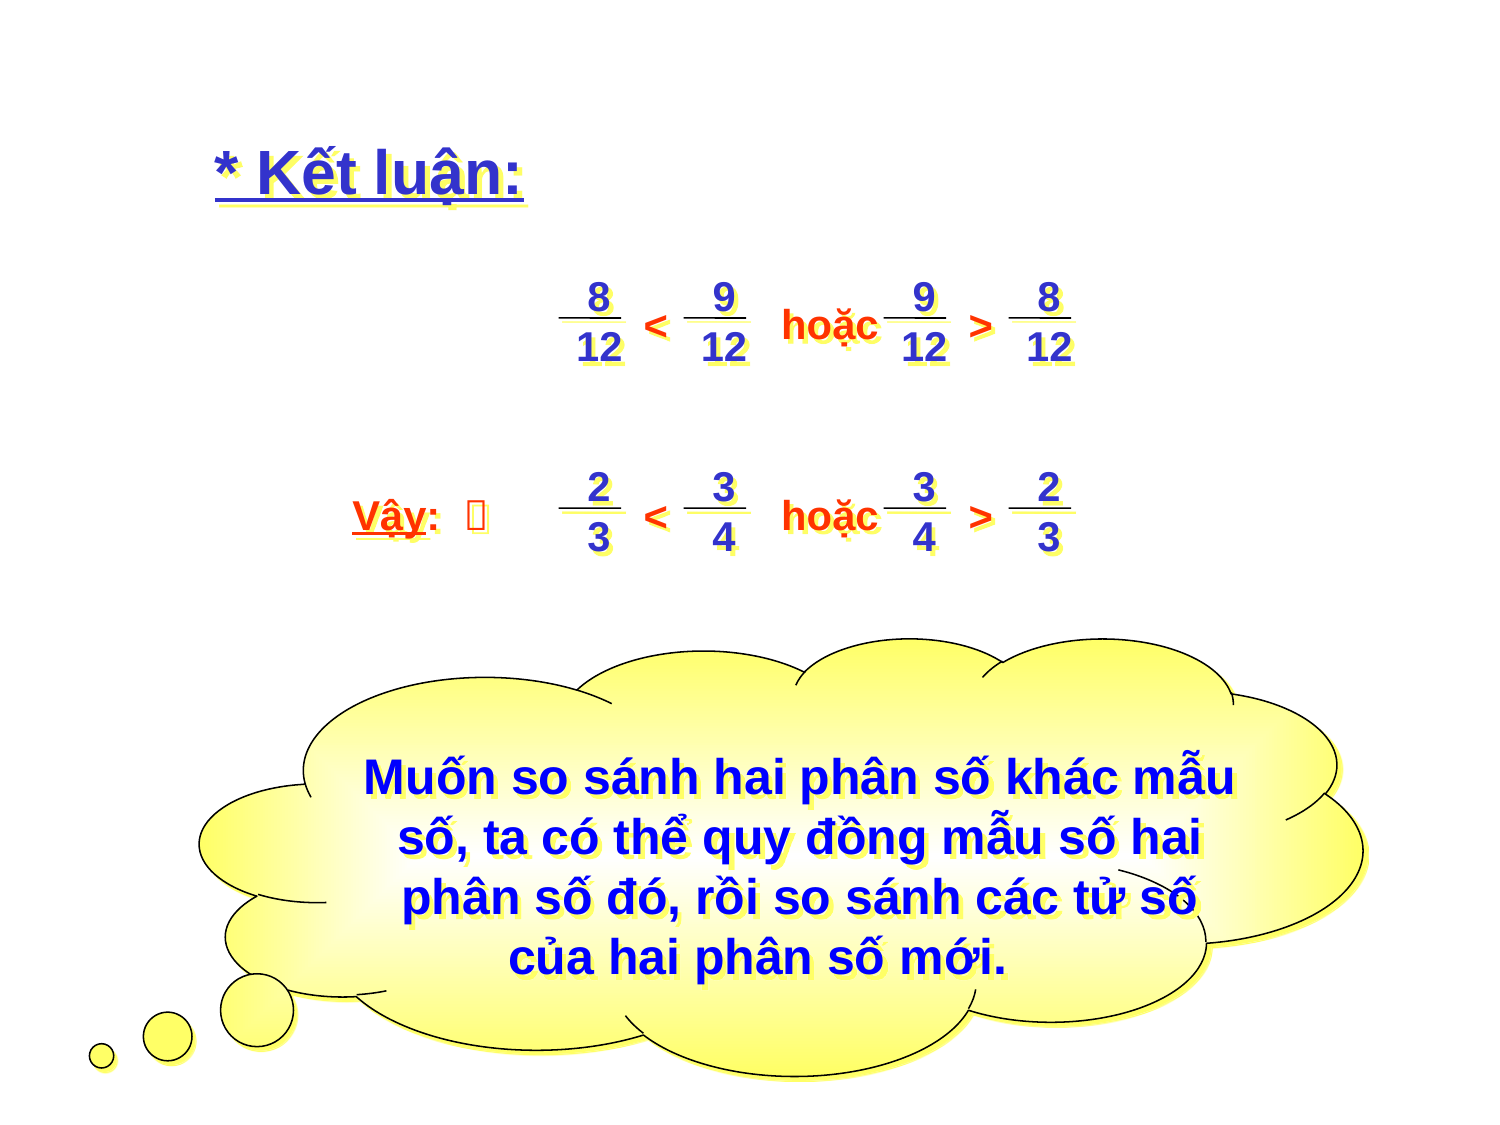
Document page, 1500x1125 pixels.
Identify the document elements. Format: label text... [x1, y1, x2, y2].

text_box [199, 637, 1363, 1076]
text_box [558, 262, 1088, 378]
text_box * Kết luận: [200, 124, 550, 265]
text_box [337, 452, 1076, 568]
